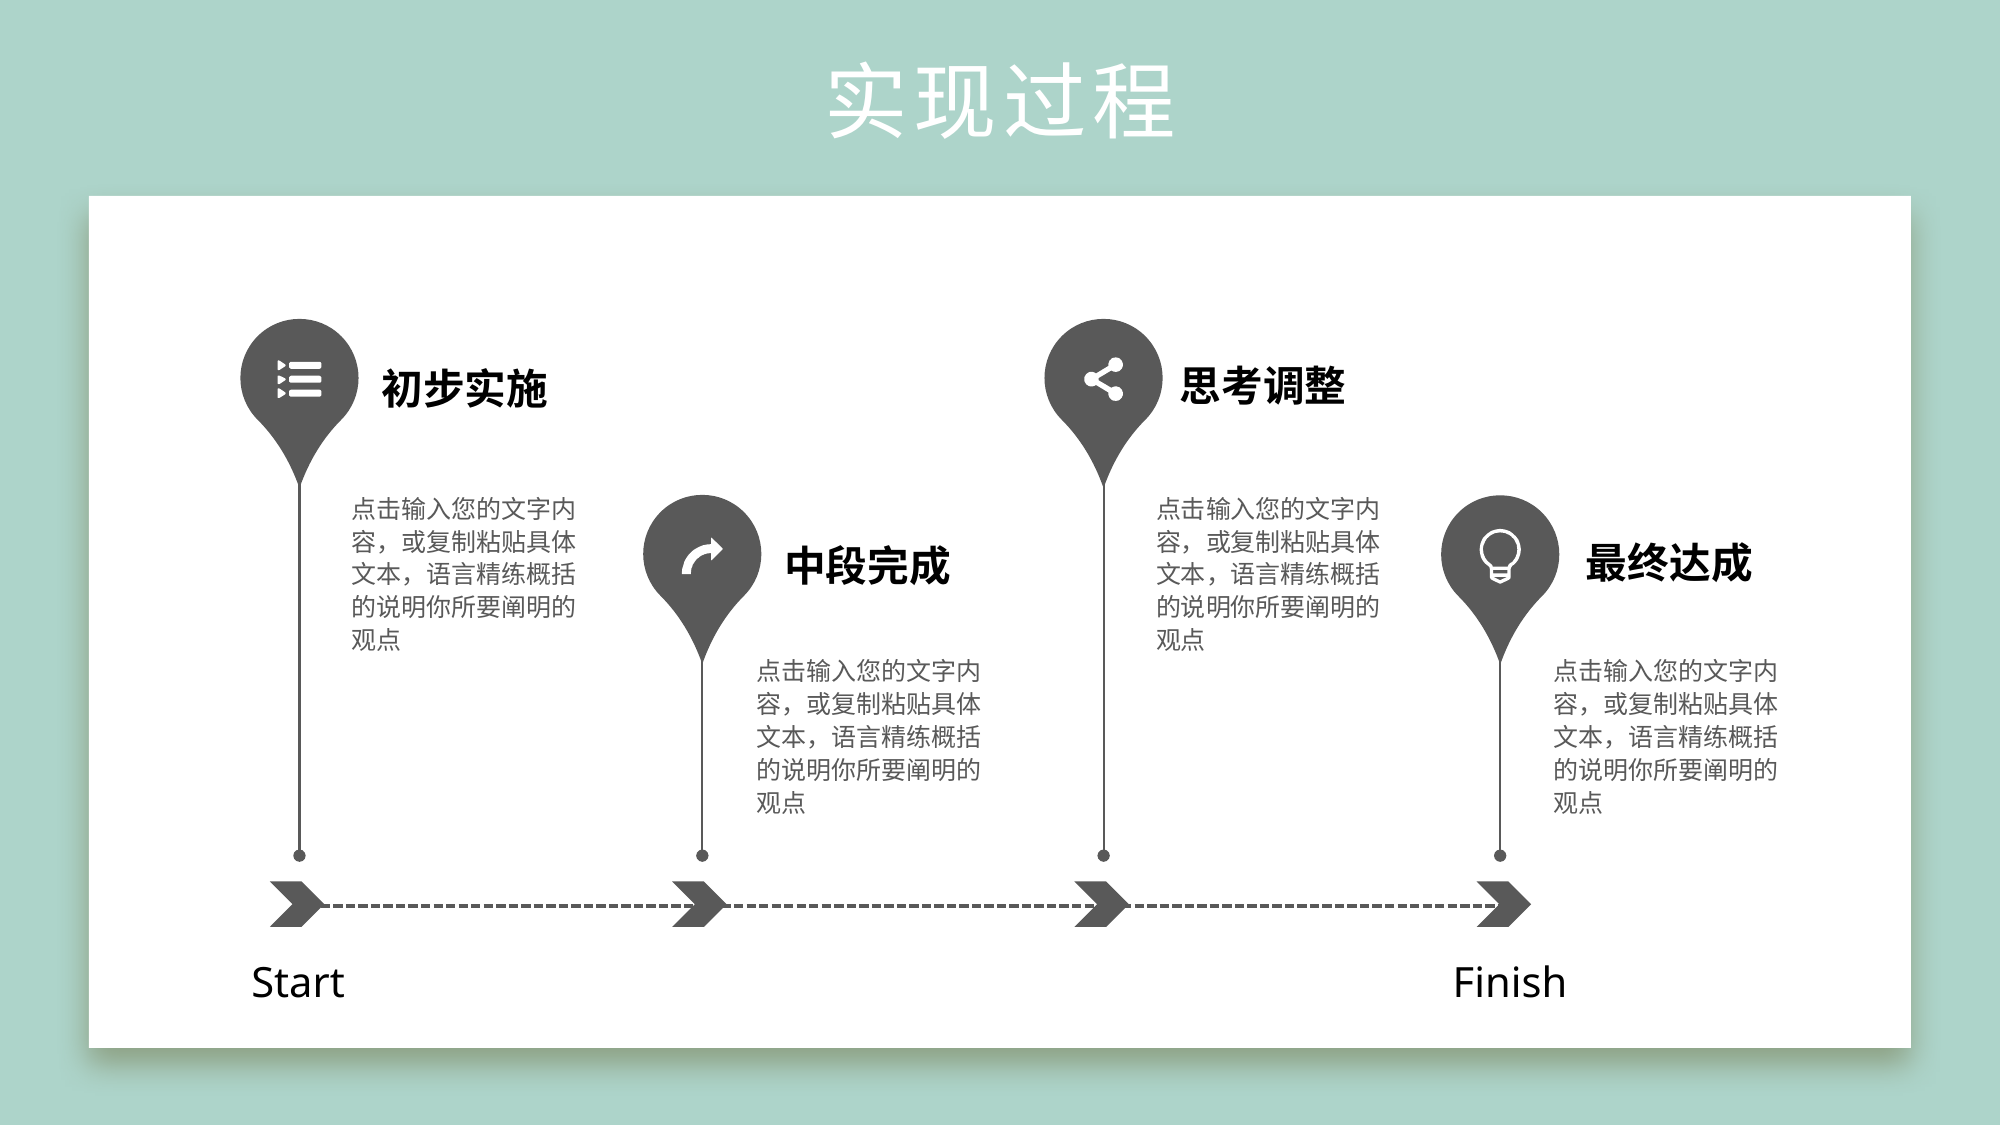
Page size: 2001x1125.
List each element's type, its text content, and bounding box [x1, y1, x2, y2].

text_box 思考调整 [1178, 348, 1389, 410]
text_box 点击输入您的文字内容，或复制粘贴具体文本，语言精练概括的说明你所要阐明的观点 [1564, 645, 1792, 857]
text_box 点击输入您的文字内容，或复制粘贴具体文本，语言精练概括的说明你所要阐明的观点 [363, 482, 579, 755]
text_box 初步实施 [379, 350, 591, 408]
text_box 中段完成 [782, 528, 967, 585]
text_box [670, 915, 719, 930]
text_box [670, 879, 729, 905]
title 实现过程 [578, 53, 1422, 145]
text_box 最终达成 [1584, 525, 1809, 588]
text_box [1072, 915, 1122, 930]
text_box [267, 879, 327, 930]
text_box Finish [1437, 948, 1583, 1014]
text_box [87, 194, 1913, 1050]
text_box 点击输入您的文字内容，或复制粘贴具体文本，语言精练概括的说明你所要阐明的观点 [766, 645, 995, 854]
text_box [1044, 318, 1163, 856]
text_box Start [236, 948, 360, 1014]
text_box [1072, 879, 1131, 905]
text_box 点击输入您的文字内容，或复制粘贴具体文本，语言精练概括的说明你所要阐明的观点 [1168, 482, 1395, 710]
text_box [1474, 879, 1534, 930]
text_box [1440, 495, 1560, 856]
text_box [642, 494, 762, 856]
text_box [240, 318, 359, 856]
